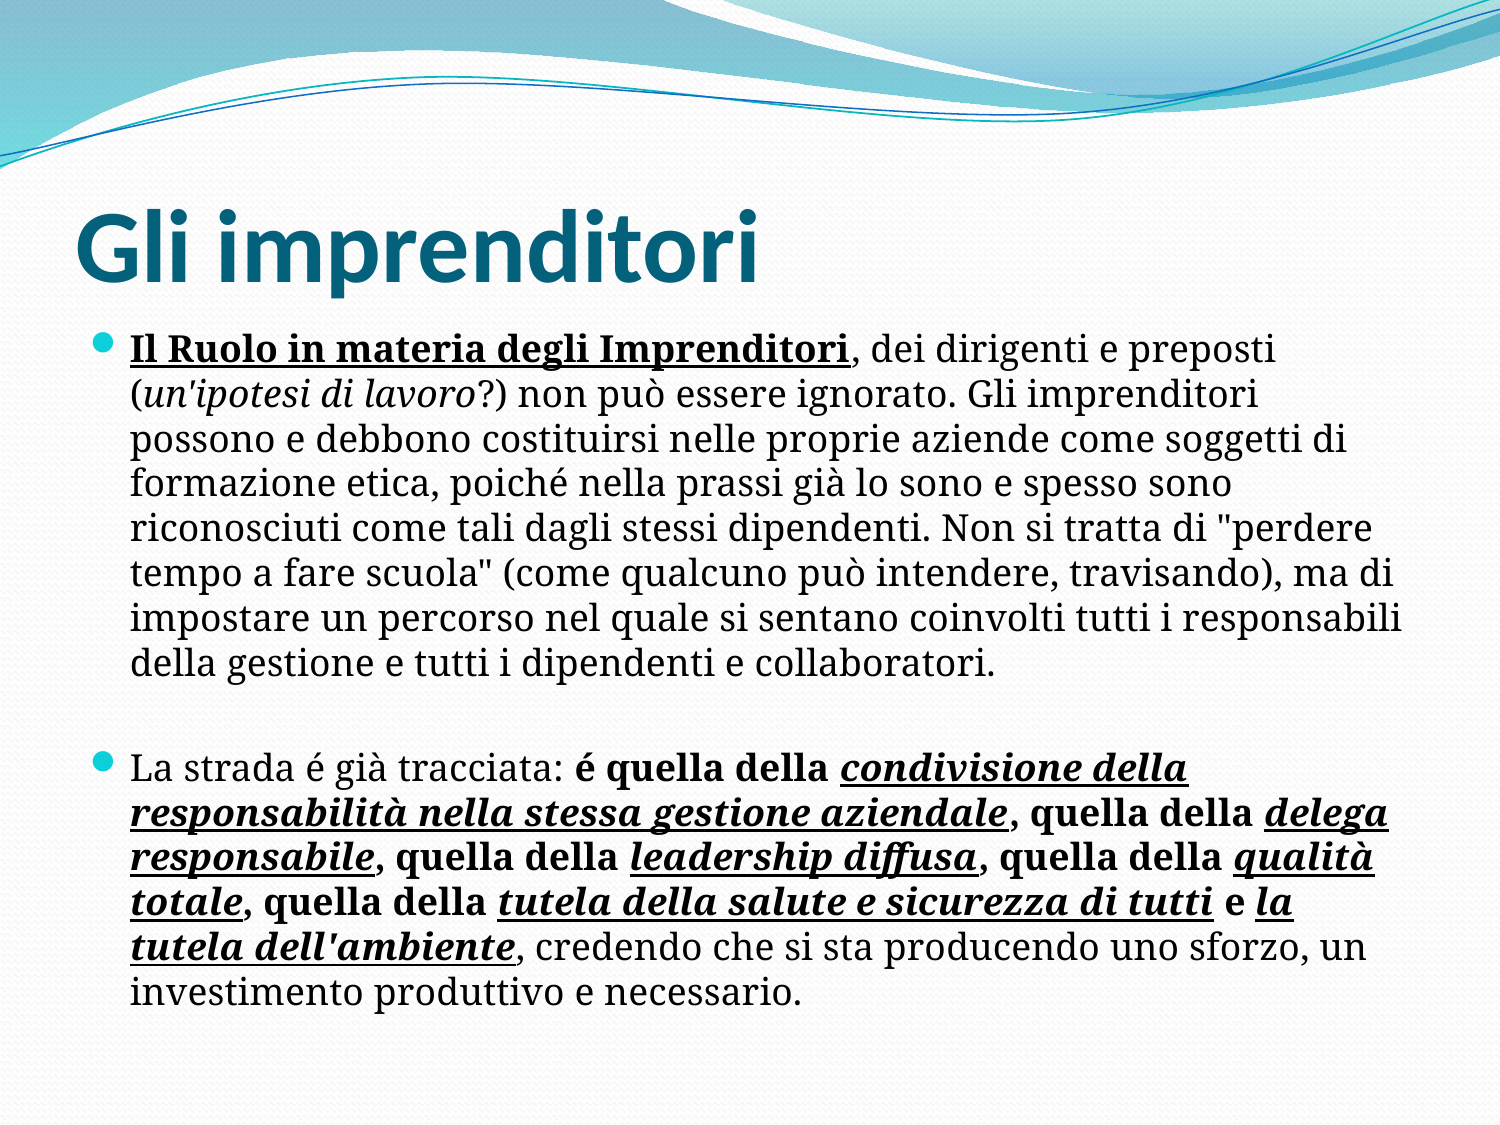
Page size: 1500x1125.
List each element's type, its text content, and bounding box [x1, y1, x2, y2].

title Gli imprenditori [75, 115, 1425, 303]
list Il Ruolo in materia degli Imprenditori, dei dirigenti e preposti (un'ipotesi di lavoro?) non può essere ignorato. Gli imprenditori possono e debbono costituirsi nelle proprie aziende come soggetti di formazione etica, poiché nella prassi già lo sono e spesso sono riconosciuti come tali dagli stessi dipendenti. Non si tratta di "perdere tempo a fare scuola" (come qualcuno può intendere, travisando), ma di impostare un percorso nel quale si sentano coinvolti tutti i responsabili della gestione e tutti i dipendenti e collaboratori. La strada é già tracciata: é quella della condivisione della responsabilità nella stessa gestione aziendale, quella della delega responsabile, quella della leadership diffusa, quella della qualità totale, quella della tutela della salute e sicurezza di tutti e la tutela dell'ambiente, credendo che si sta producendo uno sforzo, un investimento produttivo e necessario. [75, 317, 1425, 1038]
